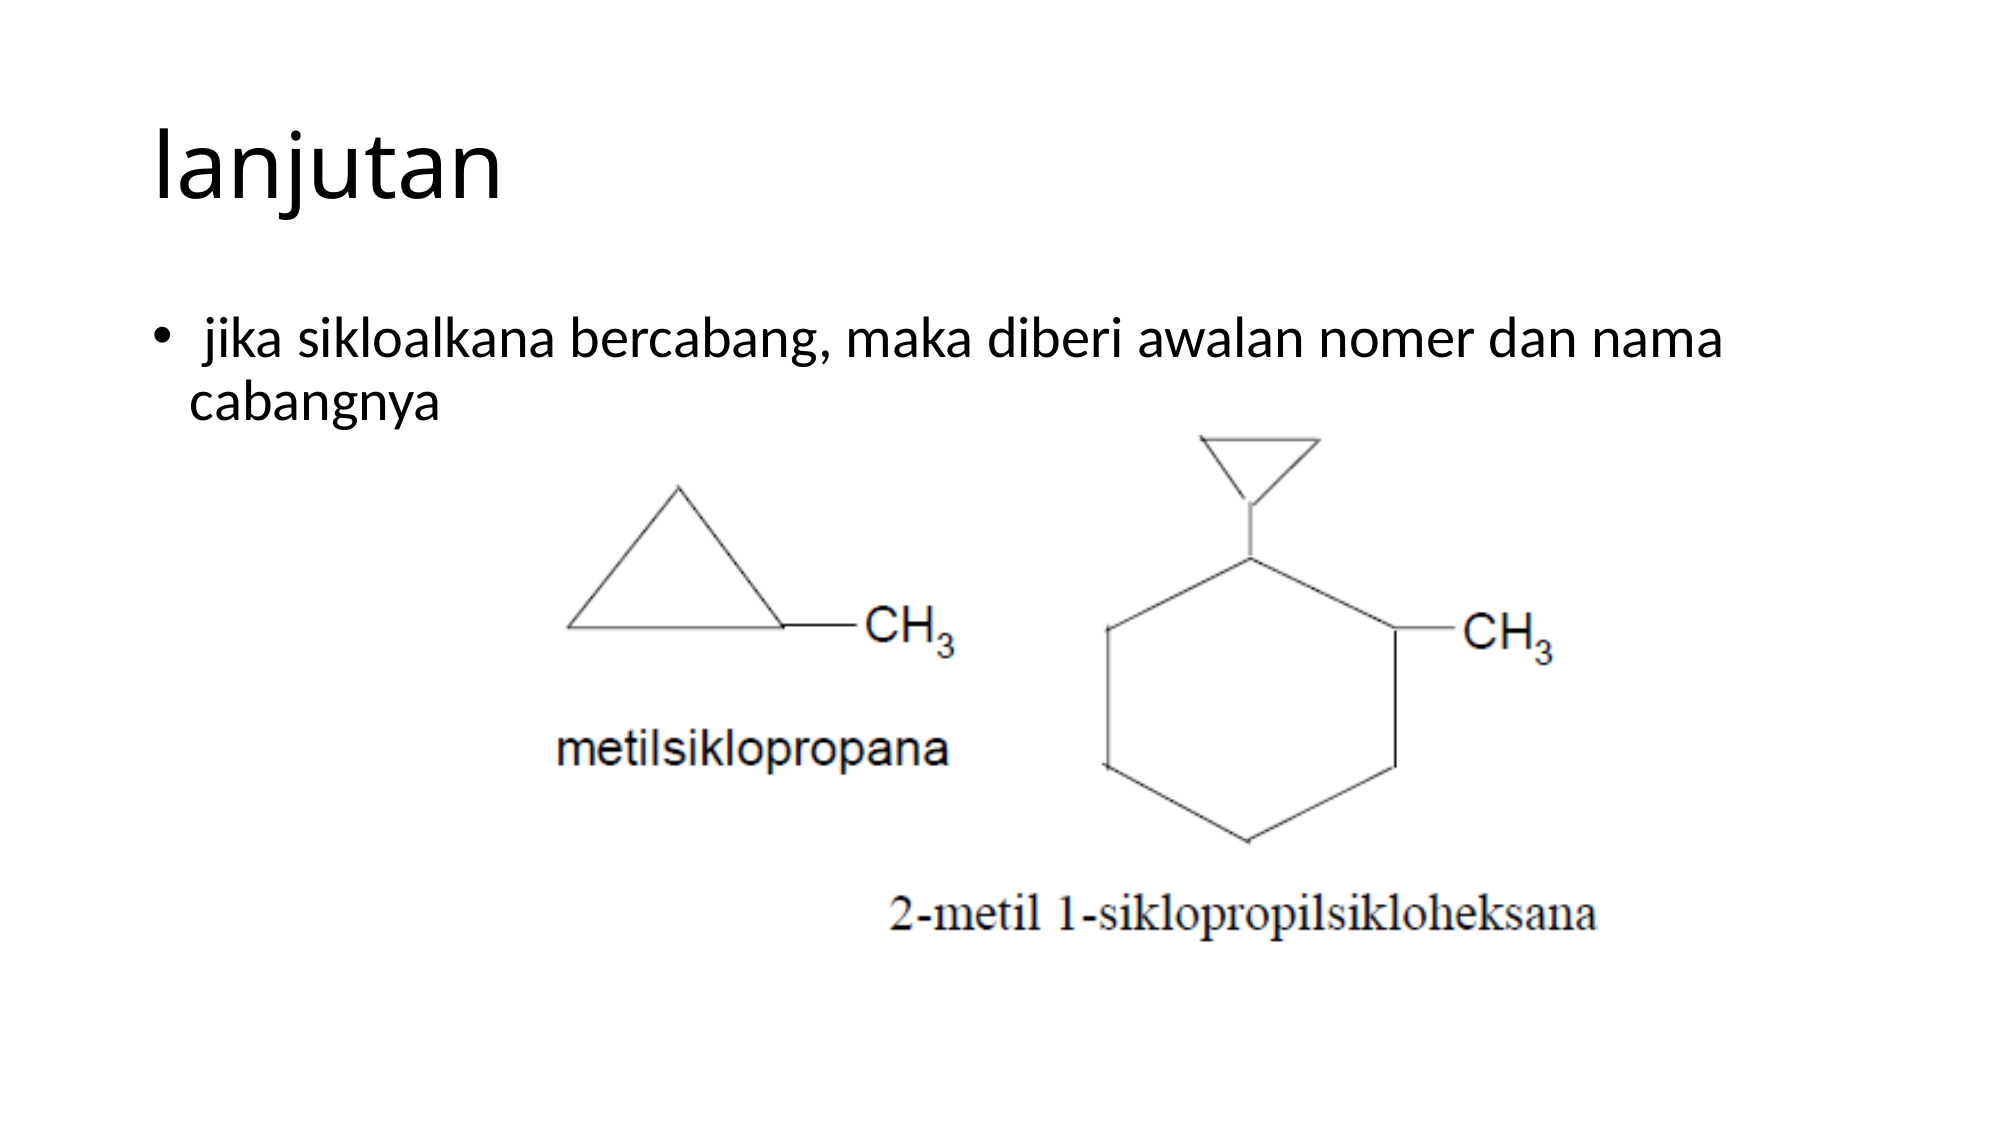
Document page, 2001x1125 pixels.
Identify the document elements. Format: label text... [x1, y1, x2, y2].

title lanjutan [137, 59, 1863, 278]
picture [541, 435, 1598, 967]
list jika sikloalkana bercabang, maka diberi awalan nomer dan nama cabangnya [137, 299, 1863, 1014]
